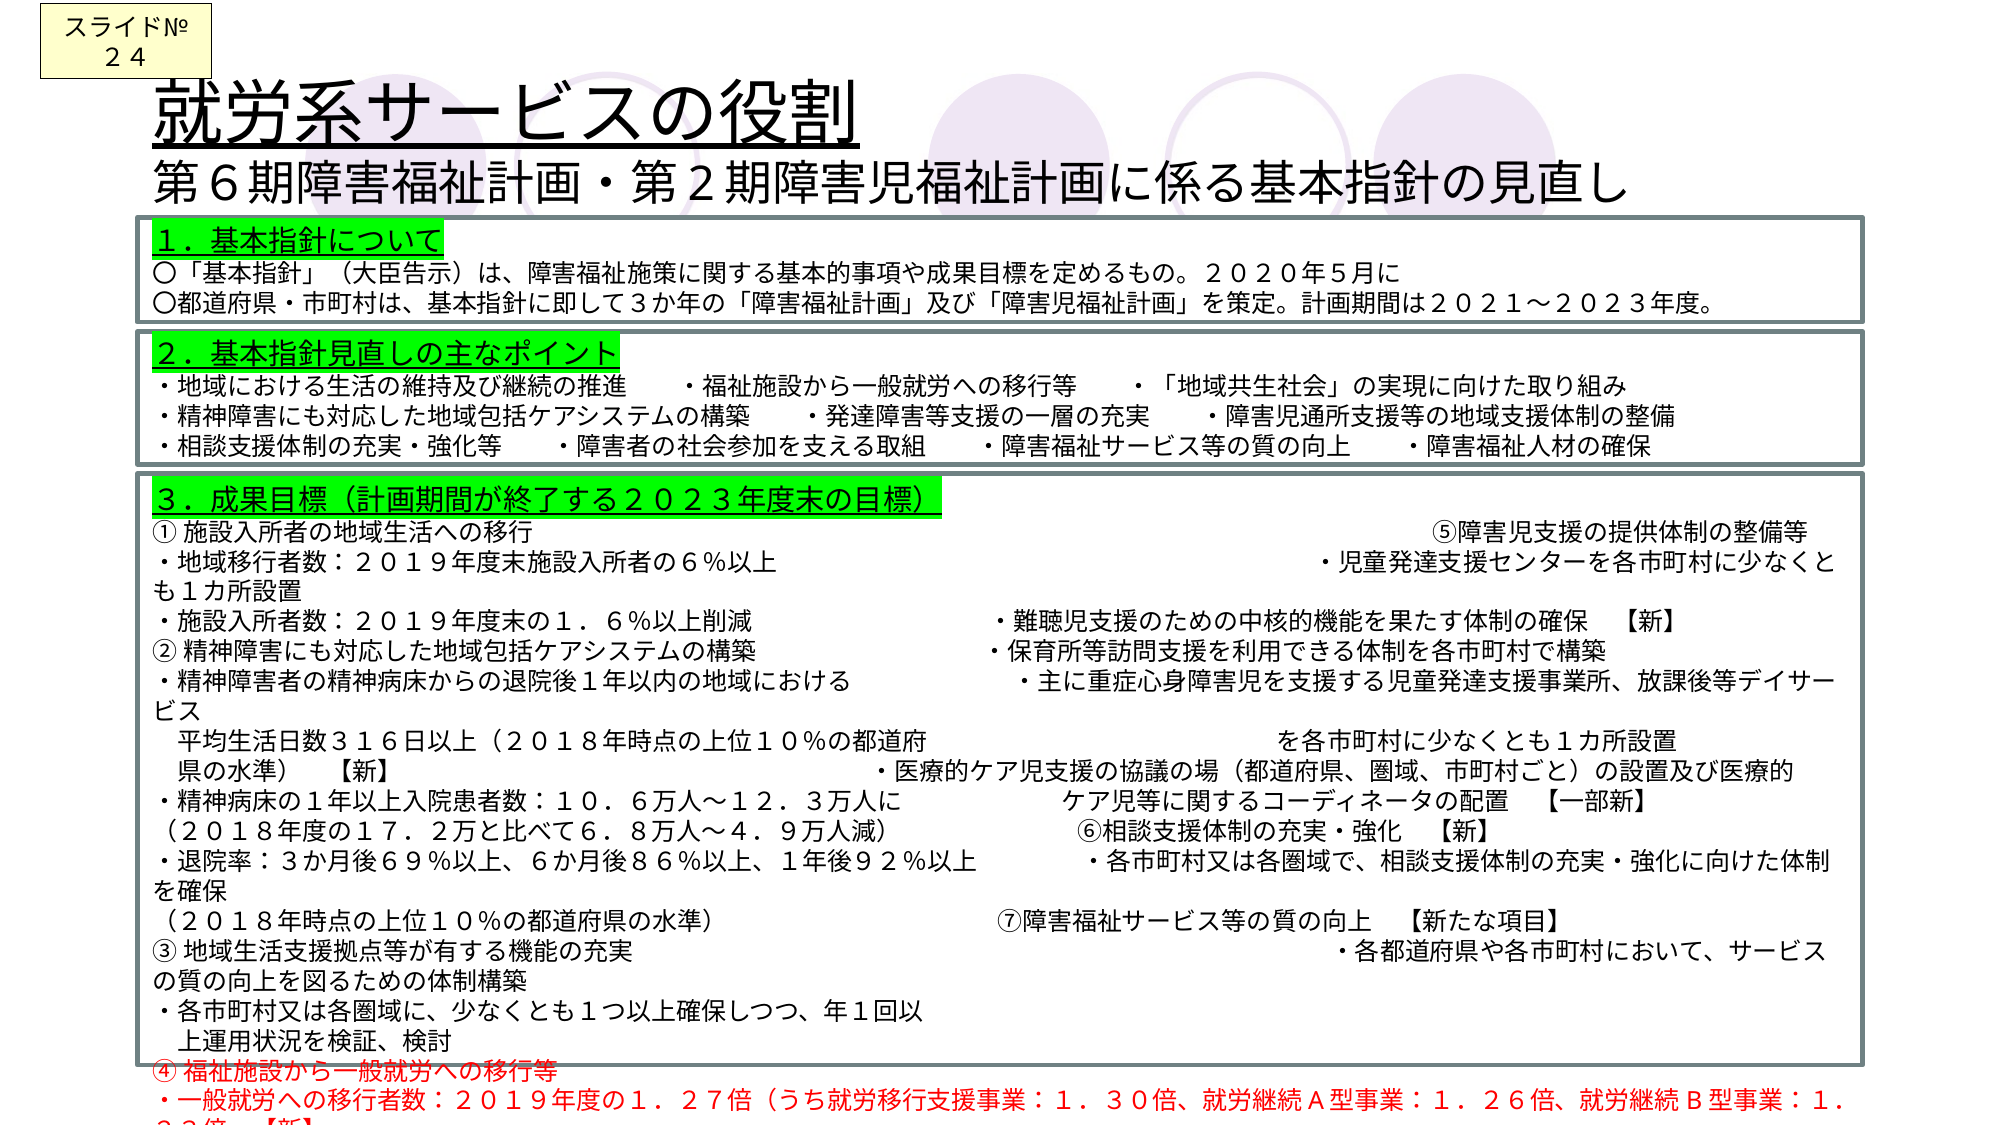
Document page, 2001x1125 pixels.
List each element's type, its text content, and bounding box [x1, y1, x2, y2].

title 就労系サービスの役割 第６期障害福祉計画・第2期障害児福祉計画に係る基本指針の見直し [137, 59, 1863, 216]
text_box ２．基本指針見直しの主なポイント ・地域における生活の維持及び継続の推進 ・福祉施設から一般就労への移行等 ・「地域共生社会」の実現に向けた取り組み ・精神障害にも対応した地域包括ケアシステムの構築 ・発達障害等支援の一層の充実 ・障害児通所支援等の地域支援体制の整備 ・相談支援体制の充実・強化等 ・障害者の社会参加を支える取組 ・障害福祉サービス等の質の向上 ・障害福祉人材の確保 [137, 331, 1863, 465]
text_box １．基本指針について 〇「基本指針」（大臣告示）は、障害福祉施策に関する基本的事項や成果目標を定めるもの。２０２０年５月に 〇都道府県・市町村は、基本指針に即して３か年の「障害福祉計画」及び「障害児福祉計画」を策定。計画期間は２０２１～２０２３年度。 [137, 216, 1863, 323]
text_box スライド№２４ [40, 3, 212, 79]
text_box ３．成果目標（計画期間が終了する２０２３年度末の目標） ①施設入所者の地域生活への移行 ⑤障害児支援の提供体制の整備等 ・地域移行者数：２０１９年度末施設入所者の６％以上 ・児童発達支援センターを各市町村に少なくとも１カ所設置 ・施設入所者数：２０１９年度末の１．６％以上削減 ・難聴児支援のための中核的機能を果たす体制の確保 【新】 ②精神障害にも対応した地域包括ケアシステムの構築 ・保育所等訪問支援を利用できる体制を各市町村で構築 ・精神障害者の精神病床からの退院後１年以内の地域における ・主に重症心身障害児を支援する児童発達支援事業所、放課後等デイサービス 平均生活日数３１６日以上（２０１８年時点の上位１０％の都道府 を各市町村に少なくとも１カ所設置 県の水準） 【新】 ・医療的ケア児支援の協議の場（都道府県、圏域、市町村ごと）の設置及び医療的 ・精神病床の１年以上入院患者数：１０．６万人～１２．３万人に ケア児等に関するコーディネータの配置 【一部新】 （２０１８年度の１７．２万と比べて６．８万人～４．９万人減） ⑥相談支援体制の充実・強化 【新】 ・退院率：３か月後６９％以上、６か月後８６％以上、１年後９２％以上 ・各市町村又は各圏域で、相談支援体制の充実・強化に向けた体制を確保 （２０１８年時点の上位１０％の都道府県の水準） ➆障害福祉サービス等の質の向上 【新たな項目】 ③地域生活支援拠点等が有する機能の充実 ・各都道府県や各市町村において、サービスの質の向上を図るための体制構築 ・各市町村又は各圏域に、少なくとも１つ以上確保しつつ、年１回以 上運用状況を検証、検討 ④福祉施設から一般就労への移行等 ・一般就労への移行者数：２０１９年度の１．２７倍（うち就労移行支援事業：１．３０倍、就労継続A型事業：１．２６倍、就労継続B型事業：１．２３倍 【新】 ・就労定着支援事業利用者：一般就労移行者のうち、７割以上の利用 【新】 ・就労定着率８割以上の就労定着支援事業所：７割以上 【新】 [137, 473, 1863, 1066]
